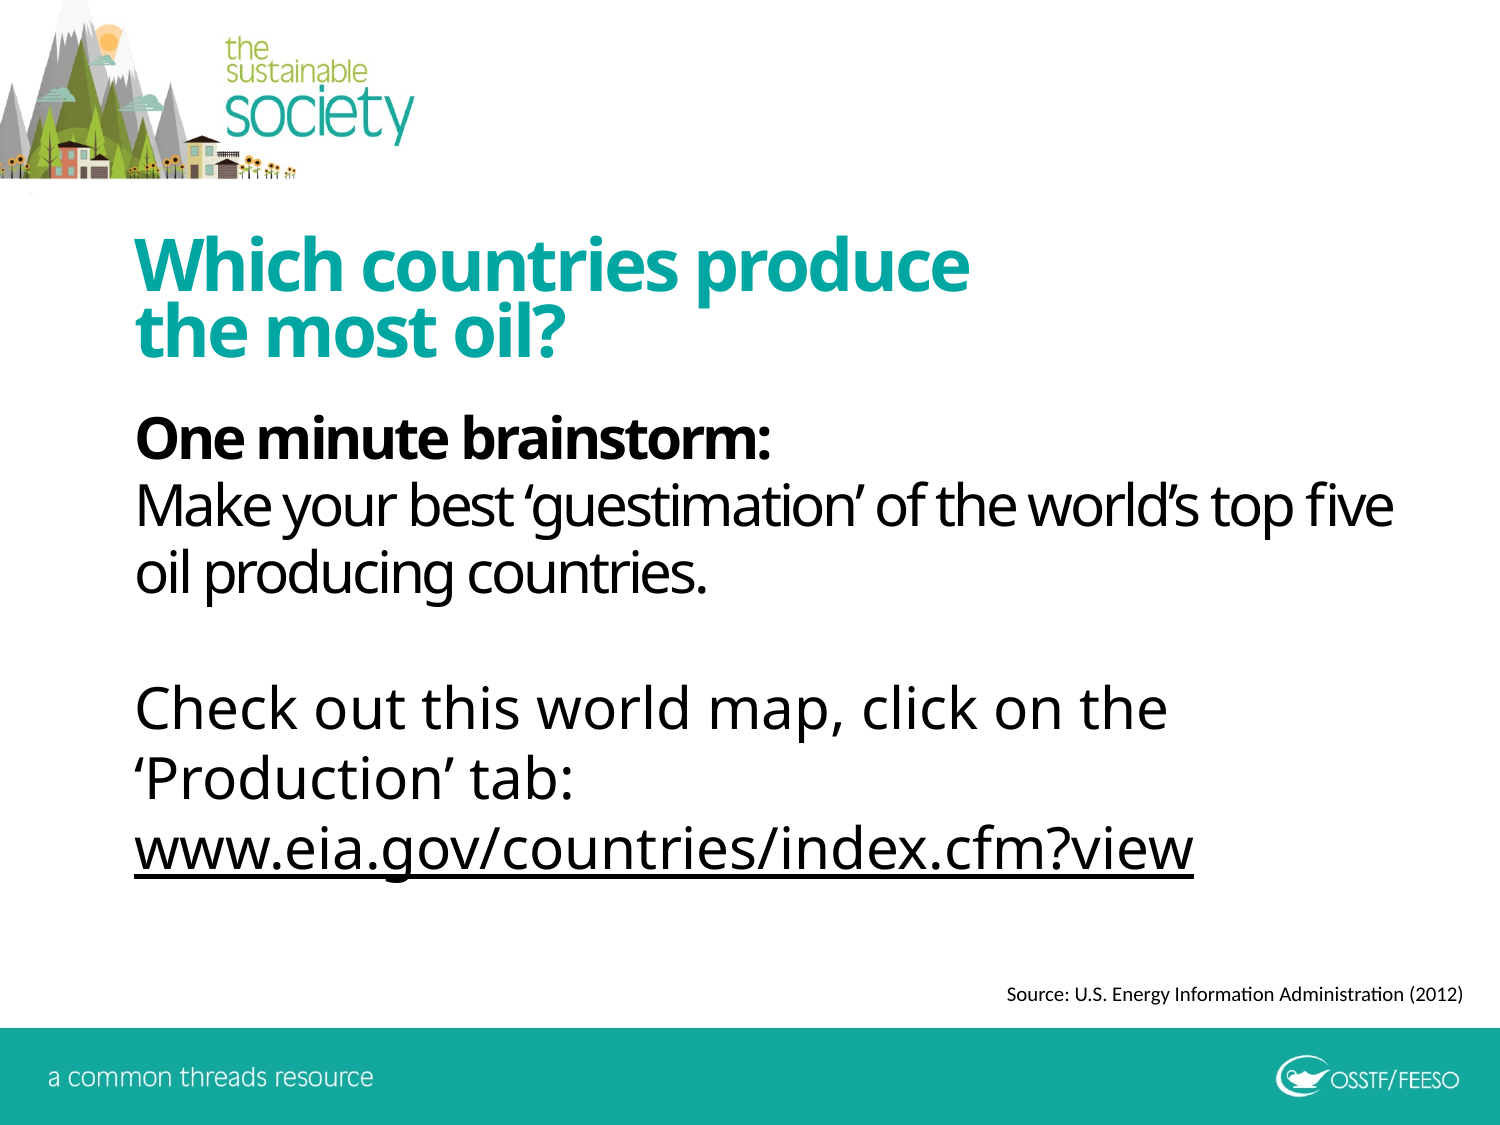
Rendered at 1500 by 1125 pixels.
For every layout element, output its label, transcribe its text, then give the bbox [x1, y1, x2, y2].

text_box One minute brainstorm: Make your best ‘guestimation’ of the world’s top five oil producing countries. Check out this world map, click on the ‘Production’ tab: www.eia.gov/countries/index.cfm?view [119, 397, 1424, 894]
picture [0, 0, 1500, 1125]
text_box Source: U.S. Energy Information Administration (2012) [992, 973, 1500, 1014]
text_box Which countries produce the most oil? [119, 231, 1006, 397]
